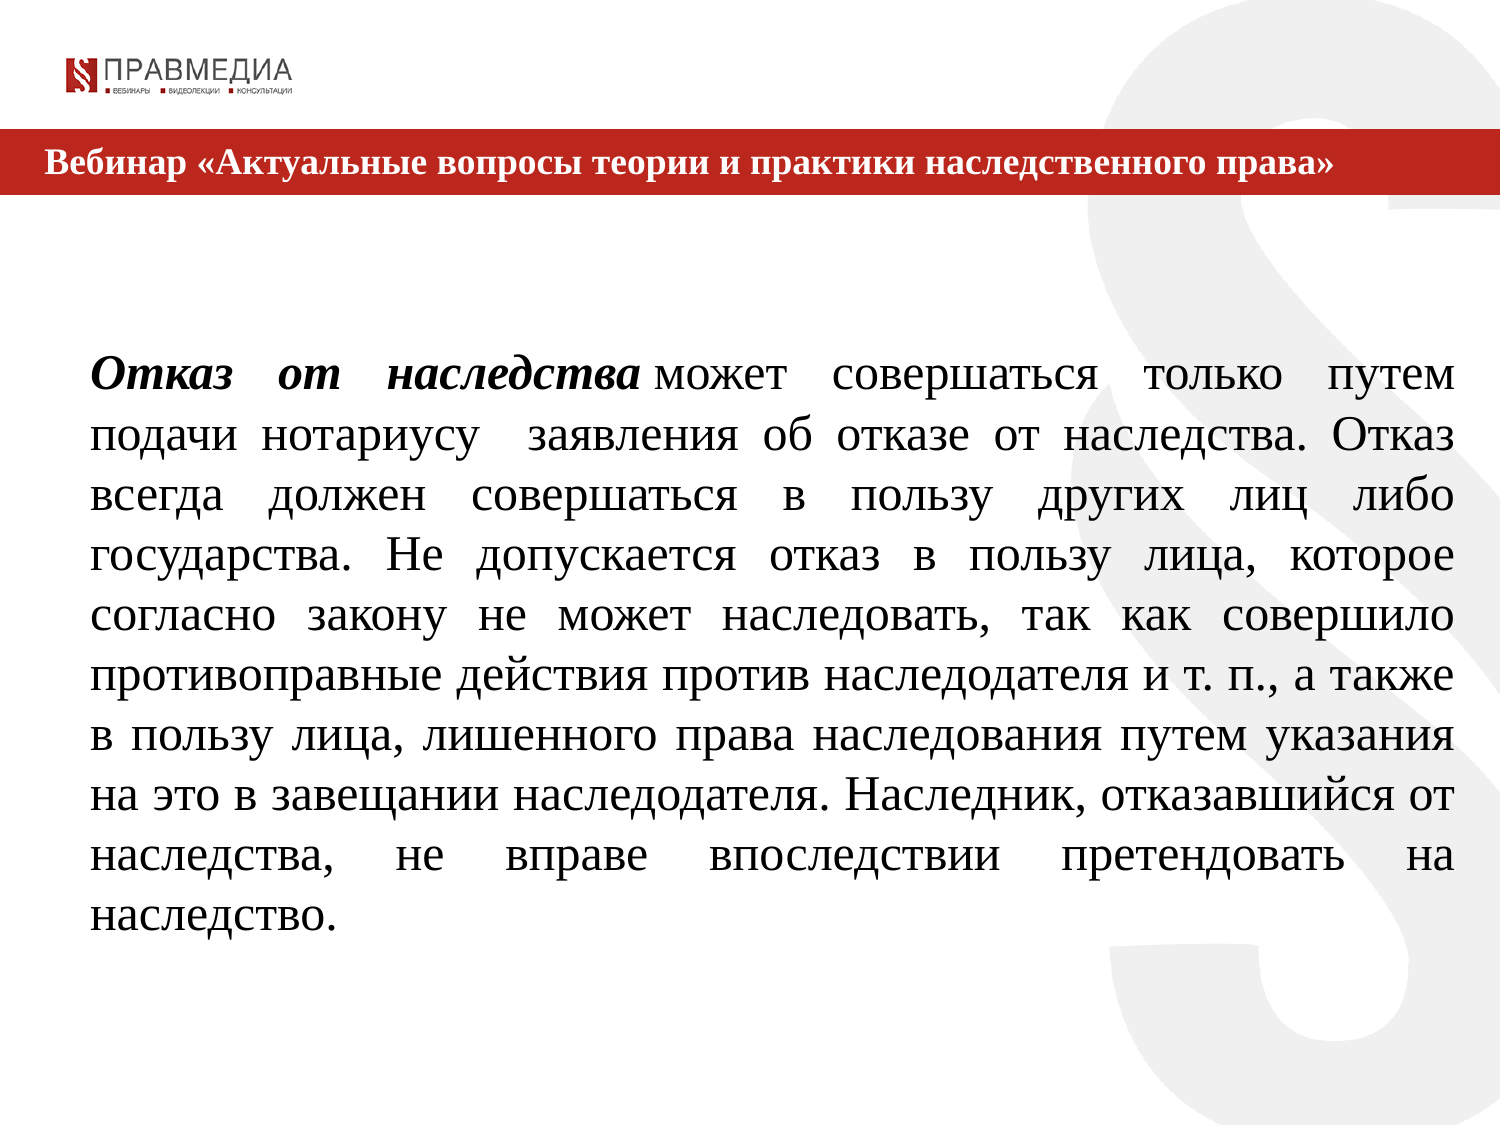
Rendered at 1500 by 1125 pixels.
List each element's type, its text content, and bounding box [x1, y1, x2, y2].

picture [0, 0, 1500, 1125]
text_box Вебинар «Актуальные вопросы теории и практики наследственного права» [29, 108, 1500, 212]
list Отказ от наследства может совершаться только путем подачи нотариусу заявления об отказе от наследства. Отказ всегда должен совершаться в пользу других лиц либо государства. Не допускается отказ в пользу лица, которое согласно закону не может наследовать, так как совершило противоправные действия против наследодателя и т. п., а также в пользу лица, лишенного права наследования путем указания на это в завещании наследодателя. Наследник, отказавшийся от наследства, не вправе впоследствии претендовать на наследство. [75, 262, 1471, 1059]
